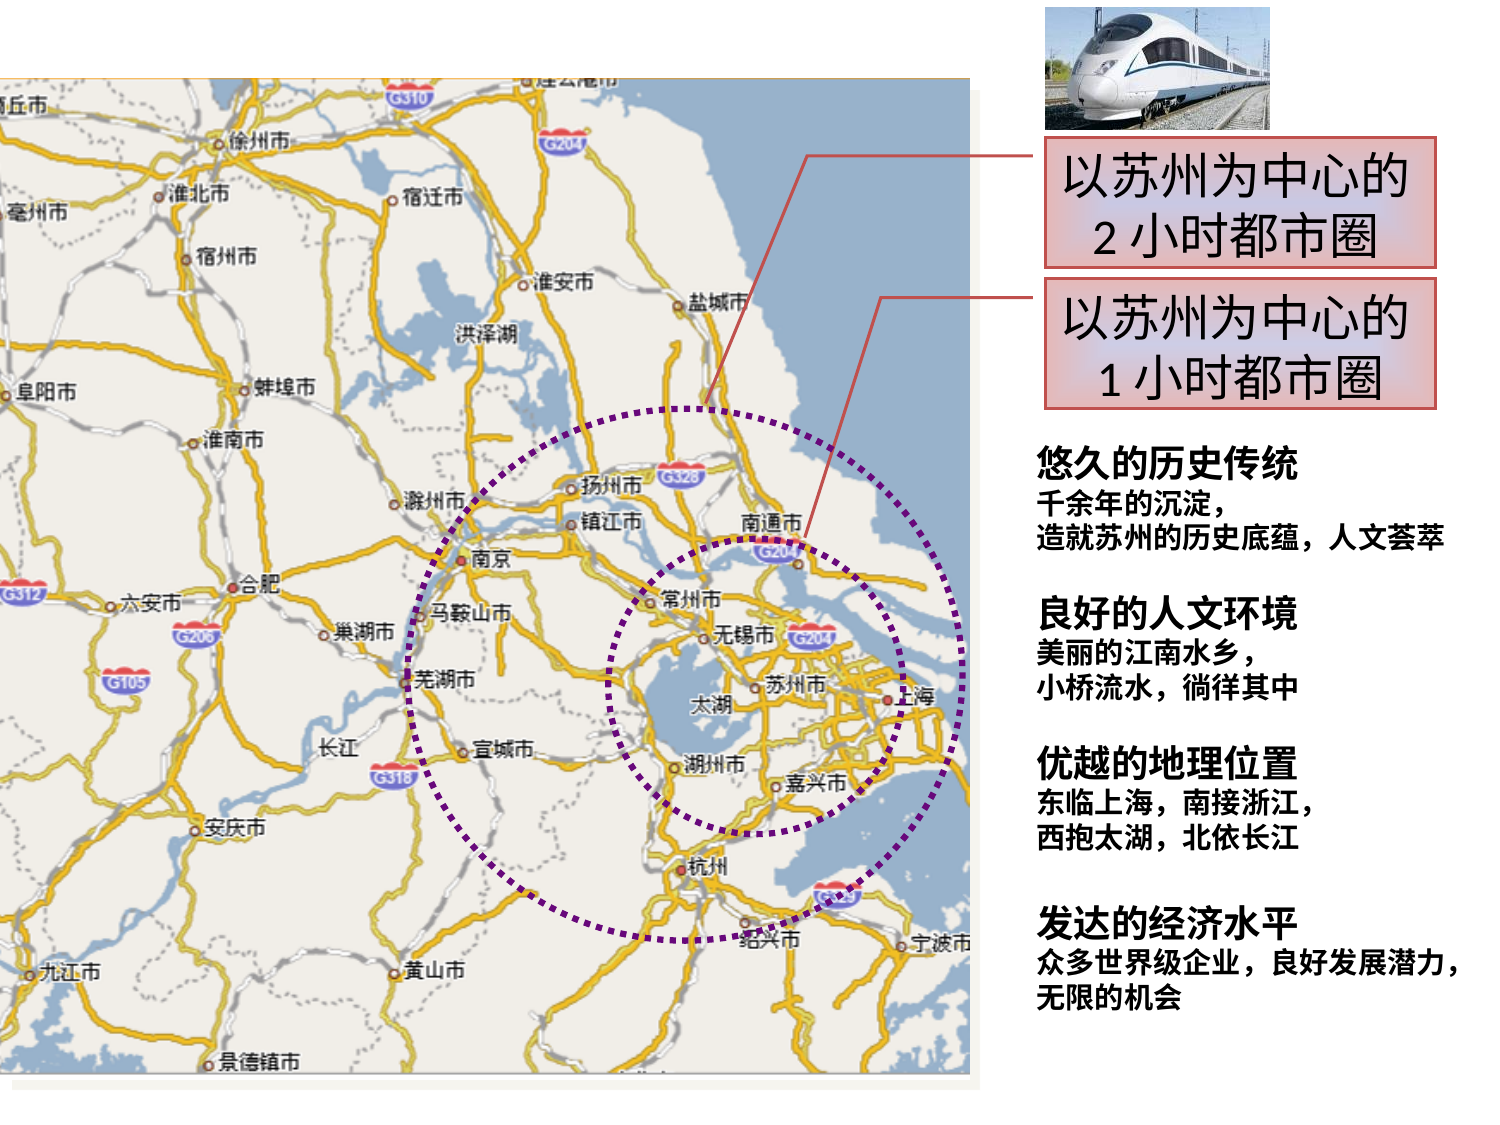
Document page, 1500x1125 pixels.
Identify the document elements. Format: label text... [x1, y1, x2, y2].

text_box 以苏州为中心的1小时都市圈 [1045, 278, 1436, 409]
picture [1045, 6, 1271, 130]
text_box 悠久的历史传统 千余年的沉淀， 造就苏州的历史底蕴，人文荟萃 良好的人文环境 美丽的江南水乡， 小桥流水，徜徉其中 优越的地理位置 东临上海，南接浙江， 西抱太湖，北依长江 发达的经济水平 众多世界级企业，良好发展潜力，无限的机会 [1021, 432, 1500, 1022]
picture [0, 77, 970, 1080]
text_box 以苏州为中心的2小时都市圈 [1045, 137, 1436, 268]
